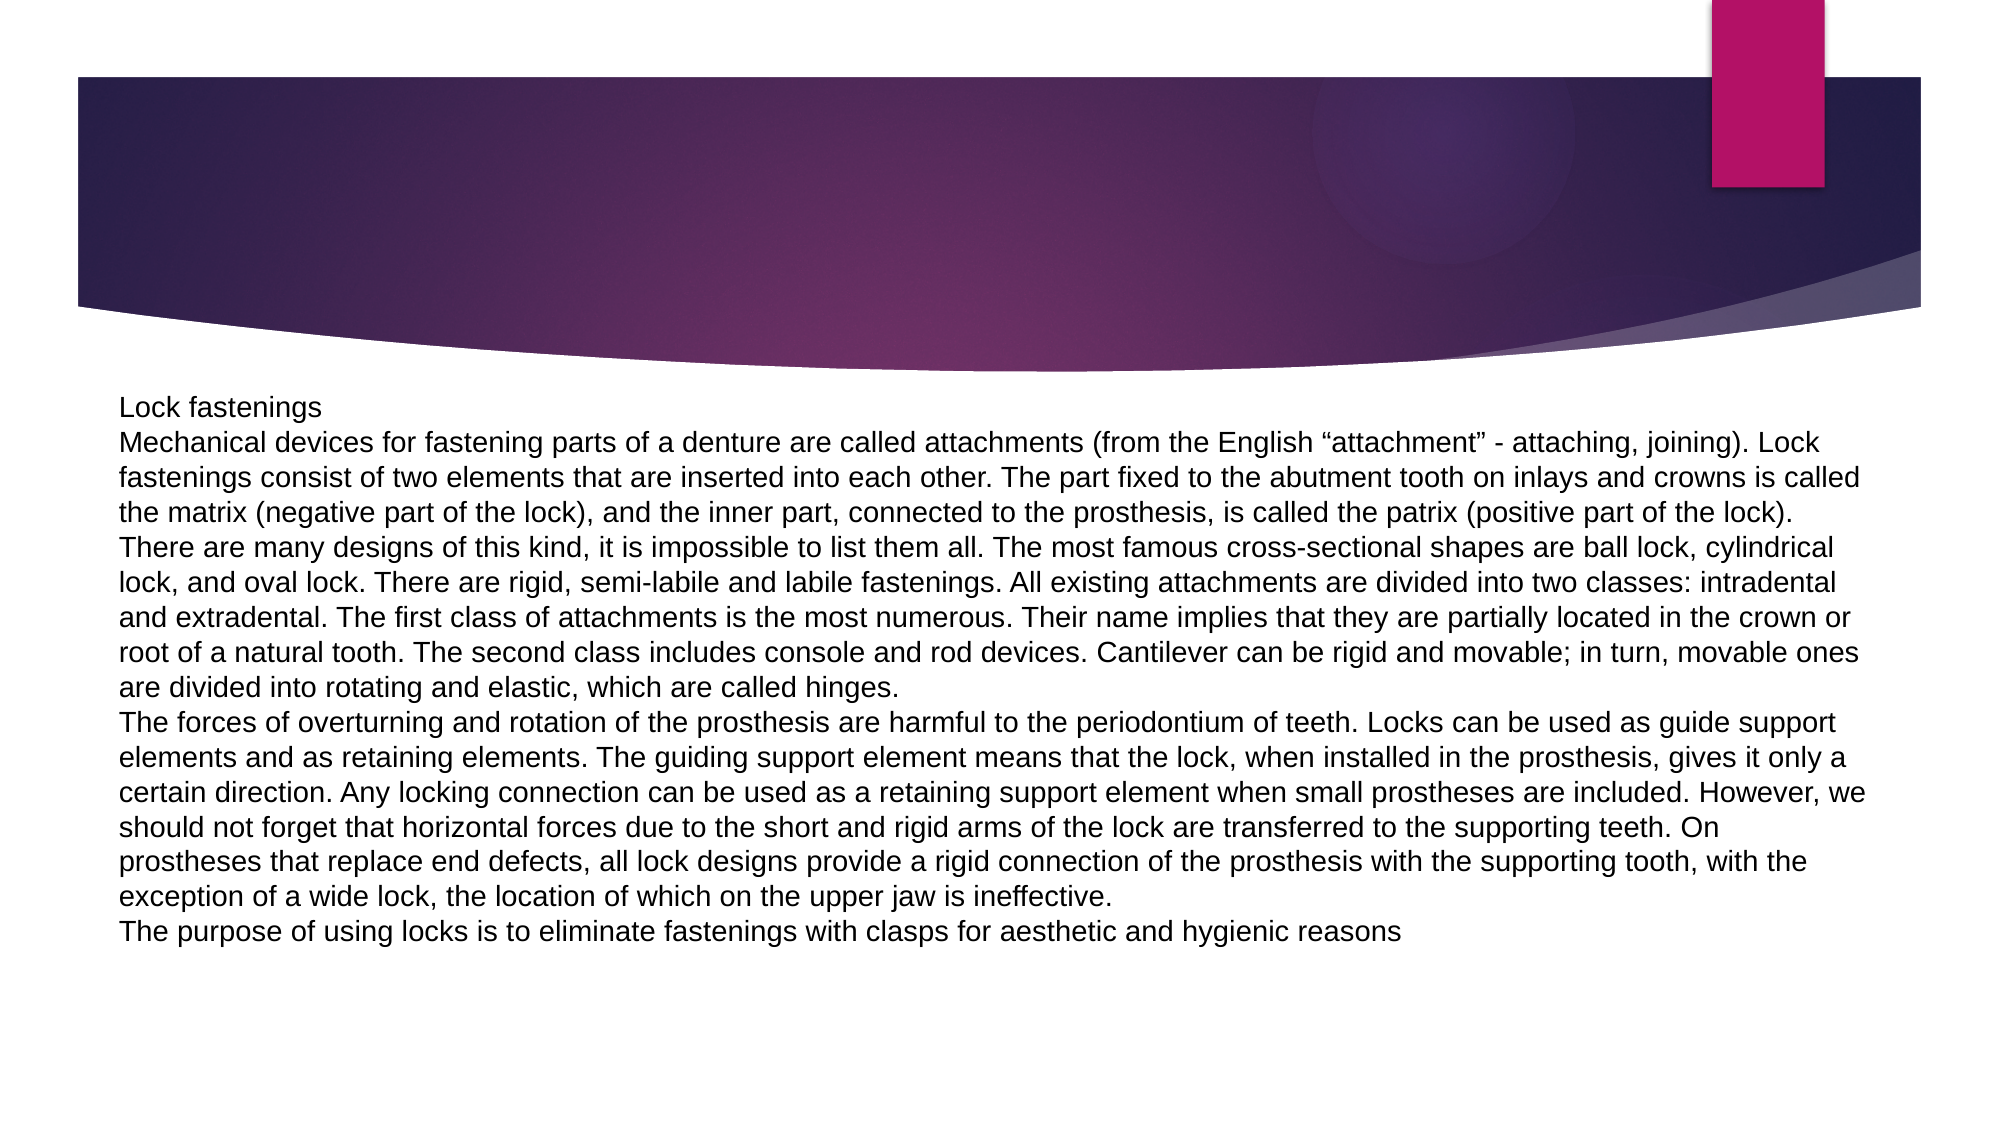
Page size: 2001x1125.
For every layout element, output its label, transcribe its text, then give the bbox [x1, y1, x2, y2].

list Lock fastenings Mechanical devices for fastening parts of a denture are called attachments (from the English “attachment” - attaching, joining). Lock fastenings consist of two elements that are inserted into each other. The part fixed to the abutment tooth on inlays and crowns is called the matrix (negative part of the lock), and the inner part, connected to the prosthesis, is called the patrix (positive part of the lock). There are many designs of this kind, it is impossible to list them all. The most famous cross-sectional shapes are ball lock, cylindrical lock, and oval lock. There are rigid, semi-labile and labile fastenings. All existing attachments are divided into two classes: intradental and extradental. The first class of attachments is the most numerous. Their name implies that they are partially located in the crown or root of a natural tooth. The second class includes console and rod devices. Cantilever can be rigid and movable; in turn, movable ones are divided into rotating and elastic, which are called hinges. The forces of overturning and rotation of the prosthesis are harmful to the periodontium of teeth. Locks can be used as guide support elements and as retaining elements. The guiding support element means that the lock, when installed in the prosthesis, gives it only a certain direction. Any locking connection can be used as a retaining support element when small prostheses are included. However, we should not forget that horizontal forces due to the short and rigid arms of the lock are transferred to the supporting teeth. On prostheses that replace end defects, all lock designs provide a rigid connection of the prosthesis with the supporting tooth, with the exception of a wide lock, the location of which on the upper jaw is ineffective. The purpose of using locks is to eliminate fastenings with clasps for aesthetic and hygienic reasons [103, 380, 1886, 942]
